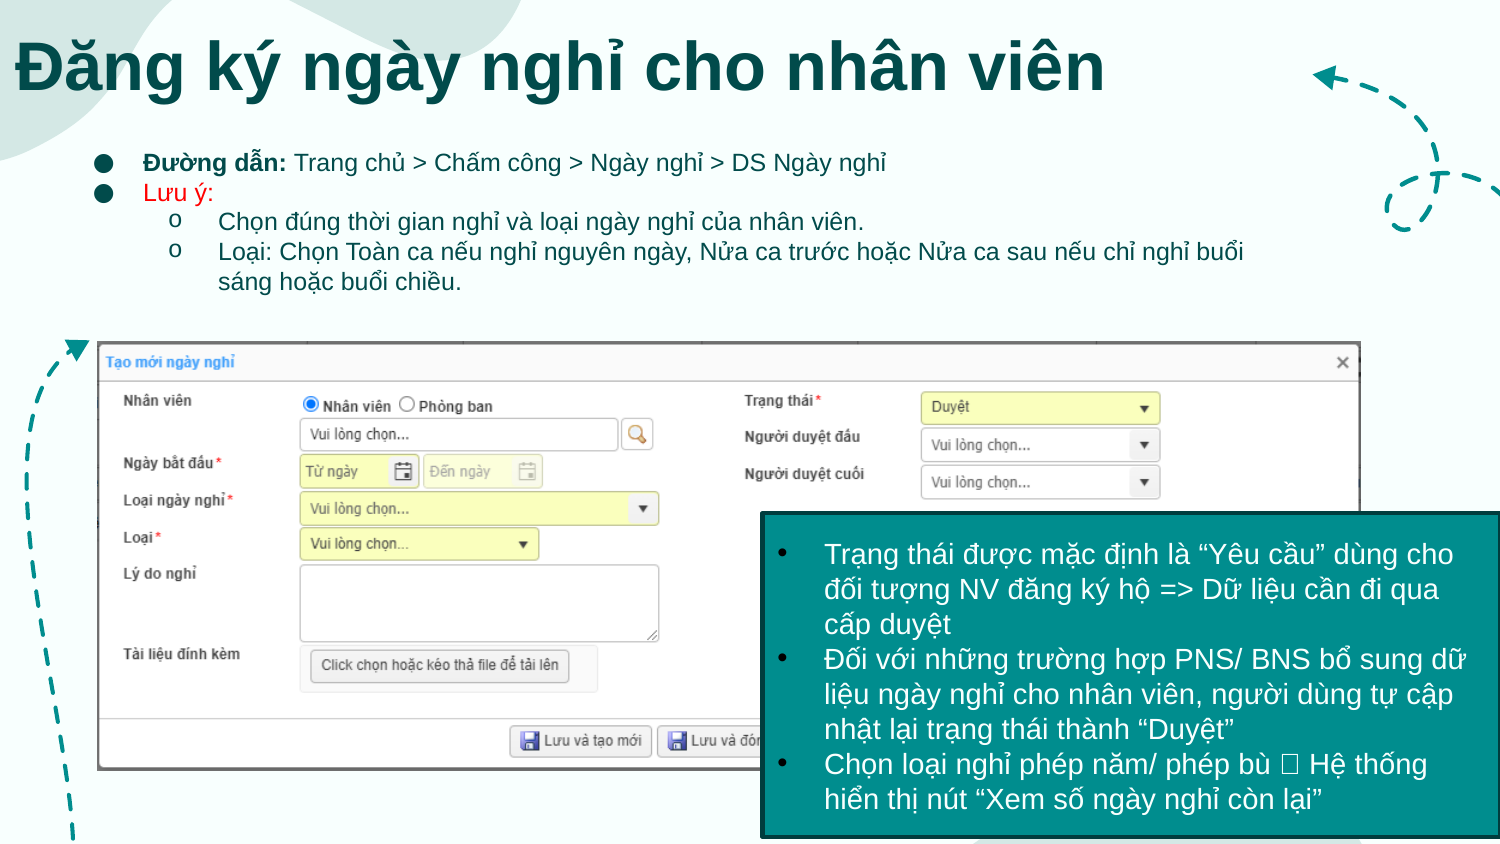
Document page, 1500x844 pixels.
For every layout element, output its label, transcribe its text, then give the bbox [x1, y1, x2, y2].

picture [96, 341, 1362, 772]
text_box Trạng thái được mặc định là “Yêu cầu” dùng cho đối tượng NV đăng ký hộ => Dữ liệu cần đi qua cấp duyệt Đối với những trường hợp PNS/ BNS bổ sung dữ liệu ngày nghỉ cho nhân viên, người dùng tự cập nhật lại trạng thái thành “Duyệt” Chọn loại nghỉ phép năm/ phép bù  Hệ thống hiển thị nút “Xem số ngày nghỉ còn lại” [760, 511, 1500, 839]
list Đường dẫn: Trang chủ > Chấm công > Ngày nghỉ > DS Ngày nghỉ Lưu ý: Chọn đúng thời gian nghỉ và loại ngày nghỉ của nhân viên. Loại: Chọn Toàn ca nếu nghỉ nguyên ngày, Nửa ca trước hoặc Nửa ca sau nếu chỉ nghỉ buổi sáng hoặc buổi chiều. [53, 131, 1317, 245]
title Đăng ký ngày nghỉ cho nhân viên [0, 6, 1264, 101]
